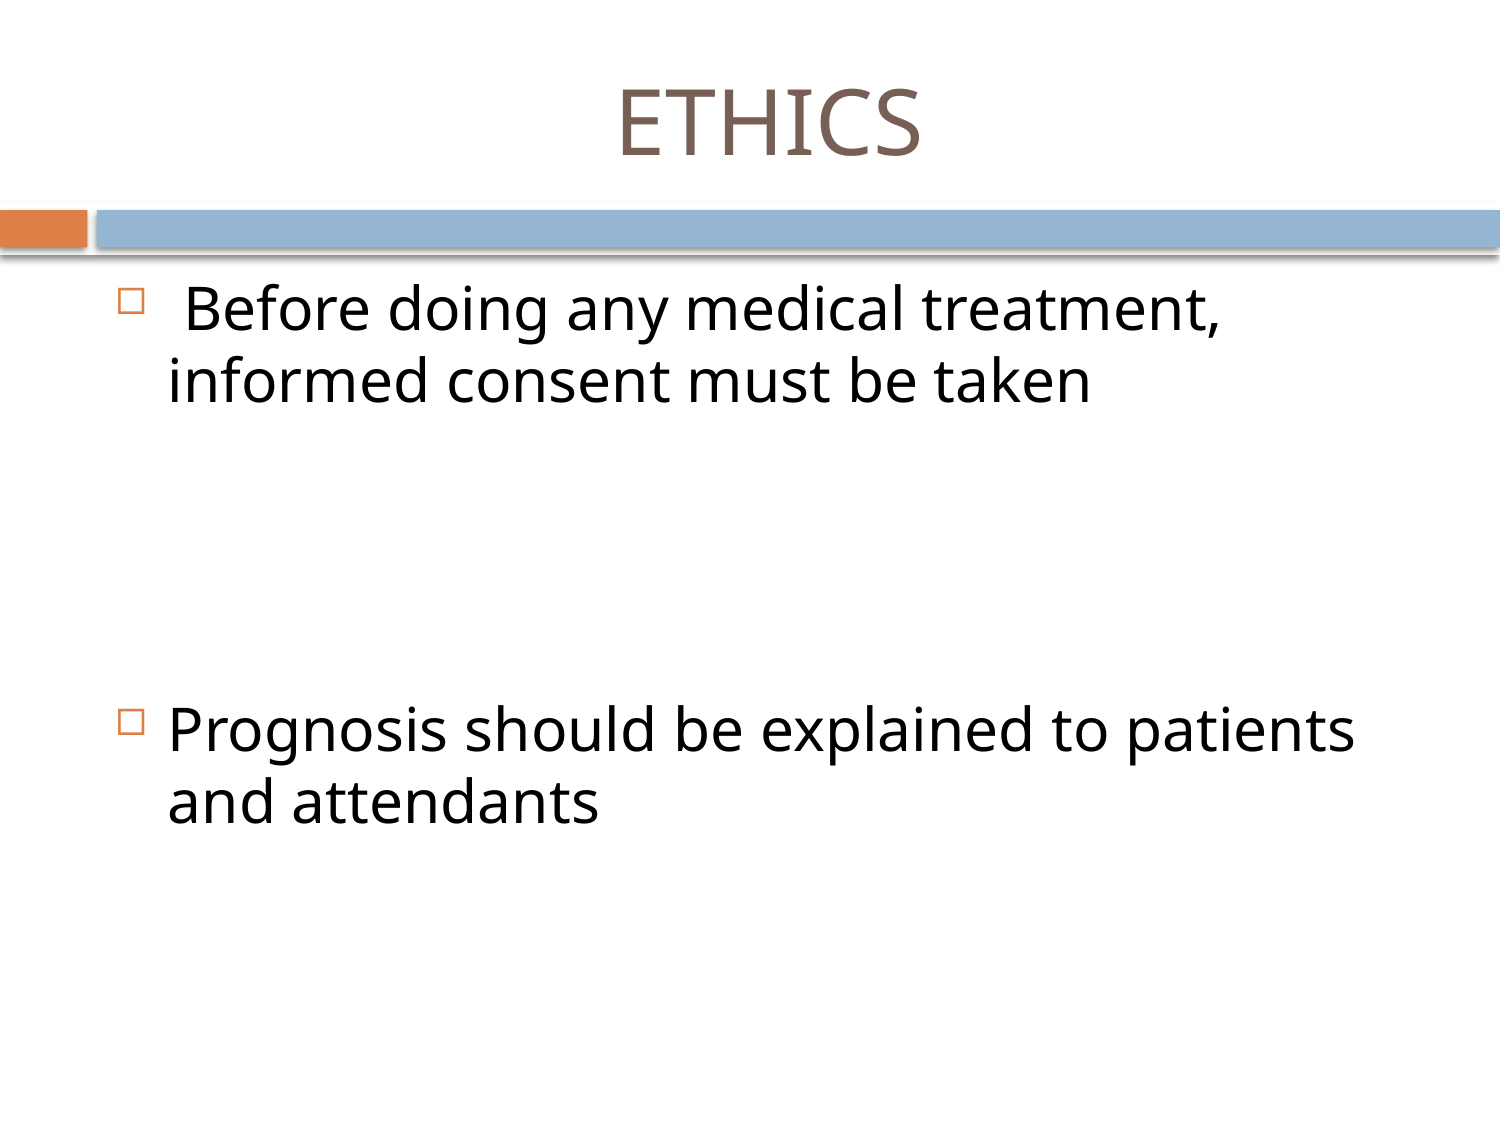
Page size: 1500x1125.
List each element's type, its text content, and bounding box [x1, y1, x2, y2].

list Before doing any medical treatment, informed consent must be taken Prognosis should be explained to patients and attendants [100, 262, 1438, 1000]
title ETHICS [100, 37, 1438, 200]
